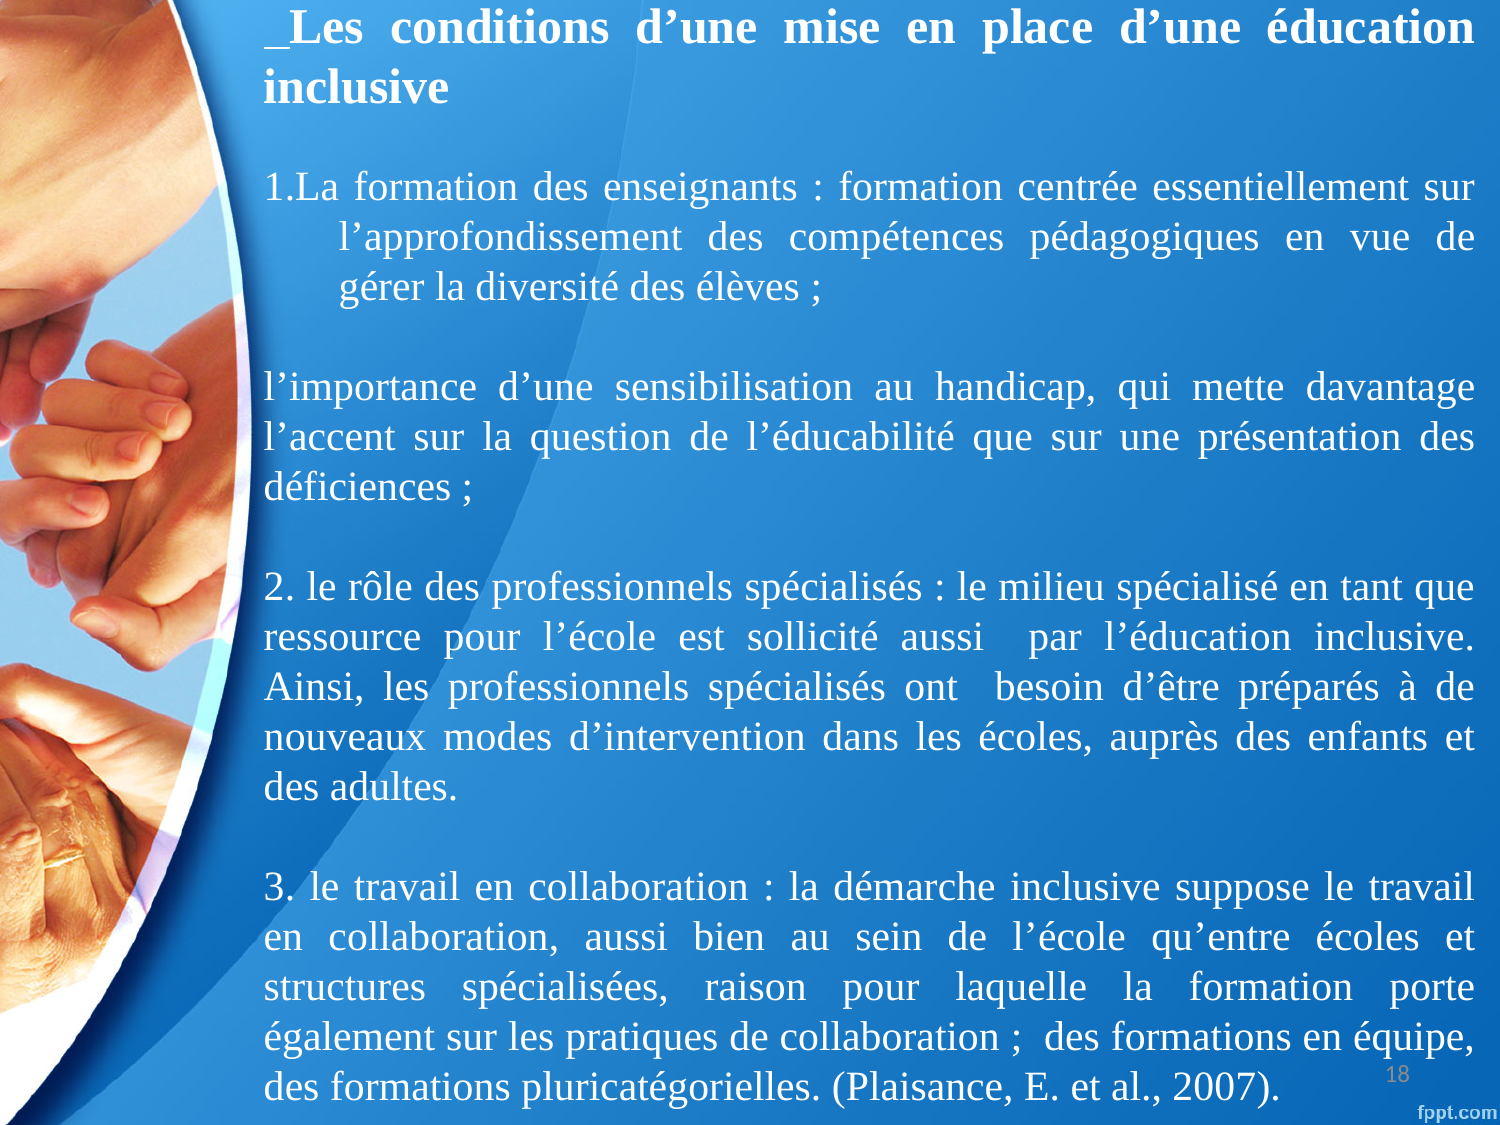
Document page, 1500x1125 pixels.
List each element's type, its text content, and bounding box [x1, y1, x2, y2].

slide_number 18 [1074, 1042, 1425, 1103]
text_box Les conditions d’une mise en place d’une éducation inclusive 1.La formation des enseignants : formation centrée essentiellement sur l’approfondissement des compétences pédagogiques en vue de gérer la diversité des élèves ; l’importance d’une sensibilisation au handicap, qui mette davantage l’accent sur la question de l’éducabilité que sur une présentation des déficiences ; 2. le rôle des professionnels spécialisés : le milieu spécialisé en tant que ressource pour l’école est sollicité aussi par l’éducation inclusive. Ainsi, les professionnels spécialisés ont besoin d’être préparés à de nouveaux modes d’intervention dans les écoles, auprès des enfants et des adultes. 3. le travail en collaboration : la démarche inclusive suppose le travail en collaboration, aussi bien au sein de l’école qu’entre écoles et structures spécialisées, raison pour laquelle la formation porte également sur les pratiques de collaboration ; des formations en équipe, des formations pluricatégorielles. (Plaisance, E. et al., 2007). [248, 0, 1492, 1117]
picture [0, 0, 1500, 1125]
